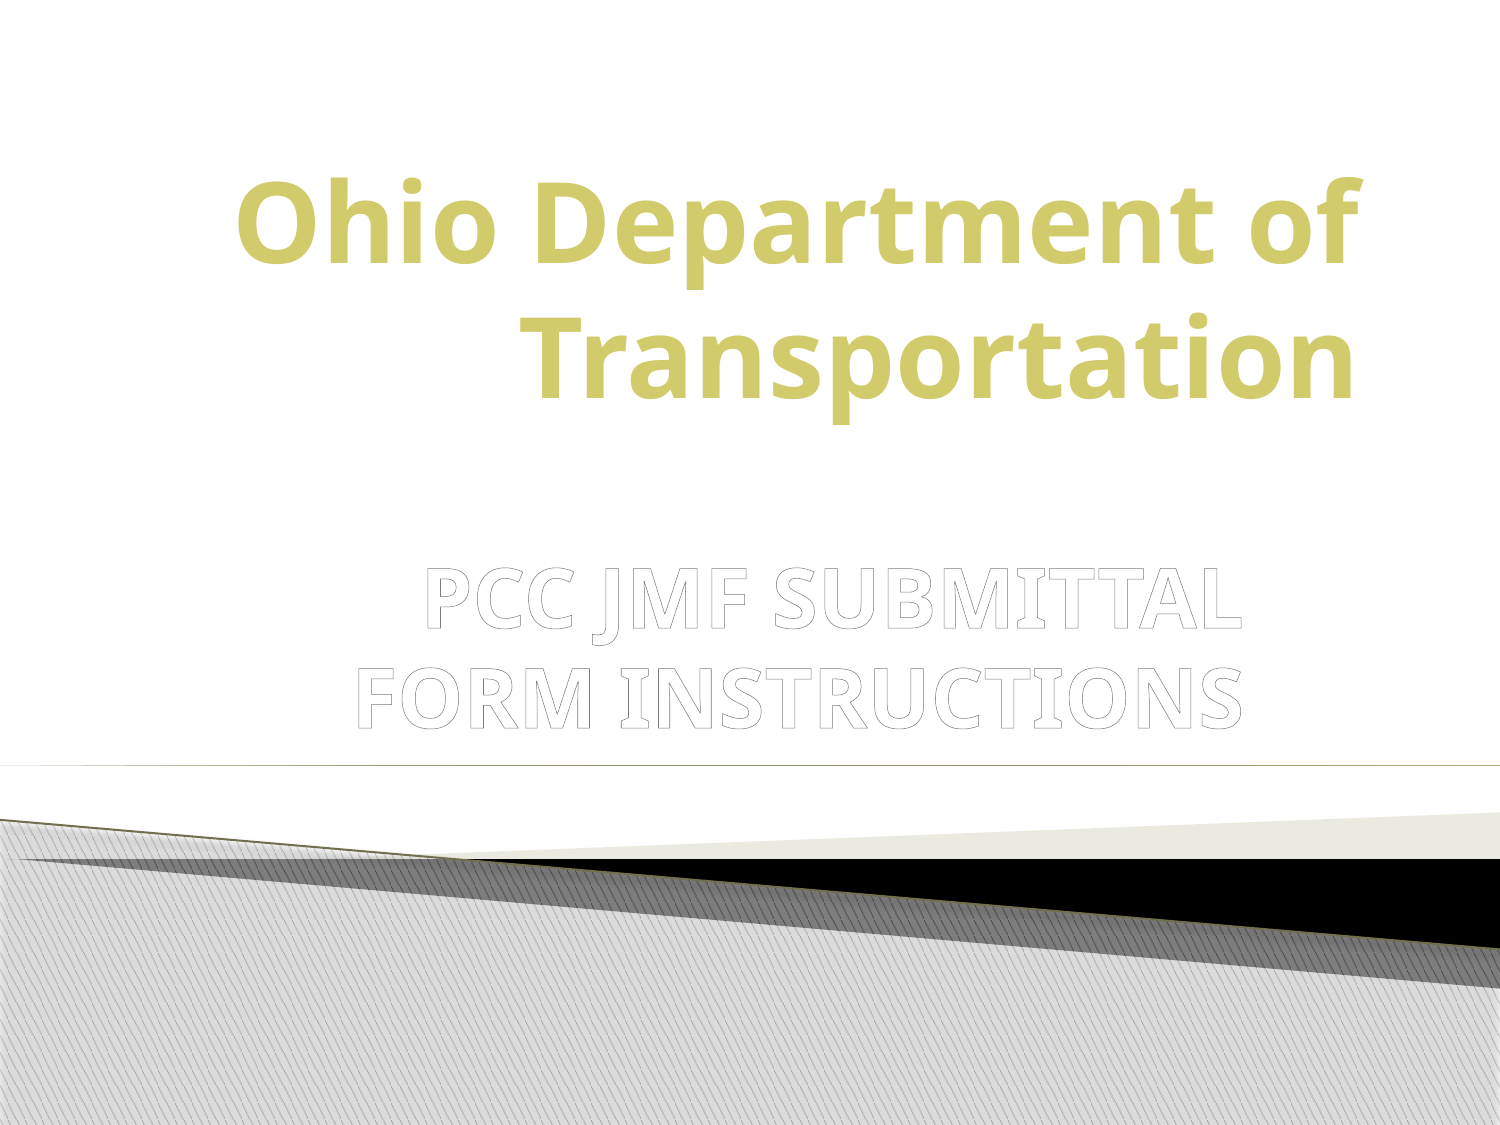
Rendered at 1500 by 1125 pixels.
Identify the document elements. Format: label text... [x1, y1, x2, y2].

subtitle PCC JMF SUBMITTAL FORM INSTRUCTIONS [212, 537, 1263, 825]
picture [5, 859, 1500, 989]
title Ohio Department of Transportation [99, 187, 1375, 429]
